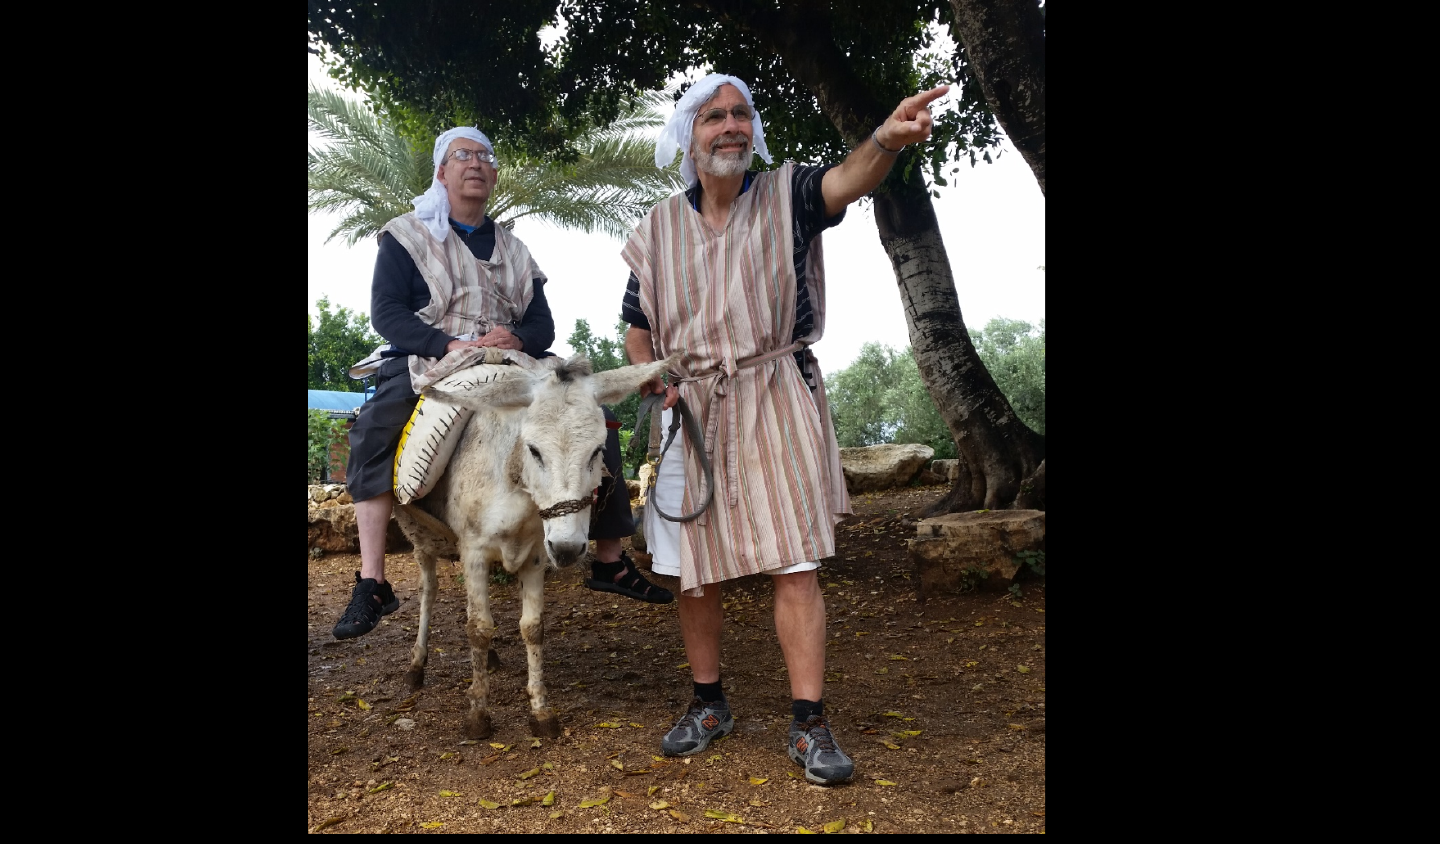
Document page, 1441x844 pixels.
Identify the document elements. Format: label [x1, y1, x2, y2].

picture [258, 0, 1095, 834]
subtitle [45, 9, 1396, 835]
